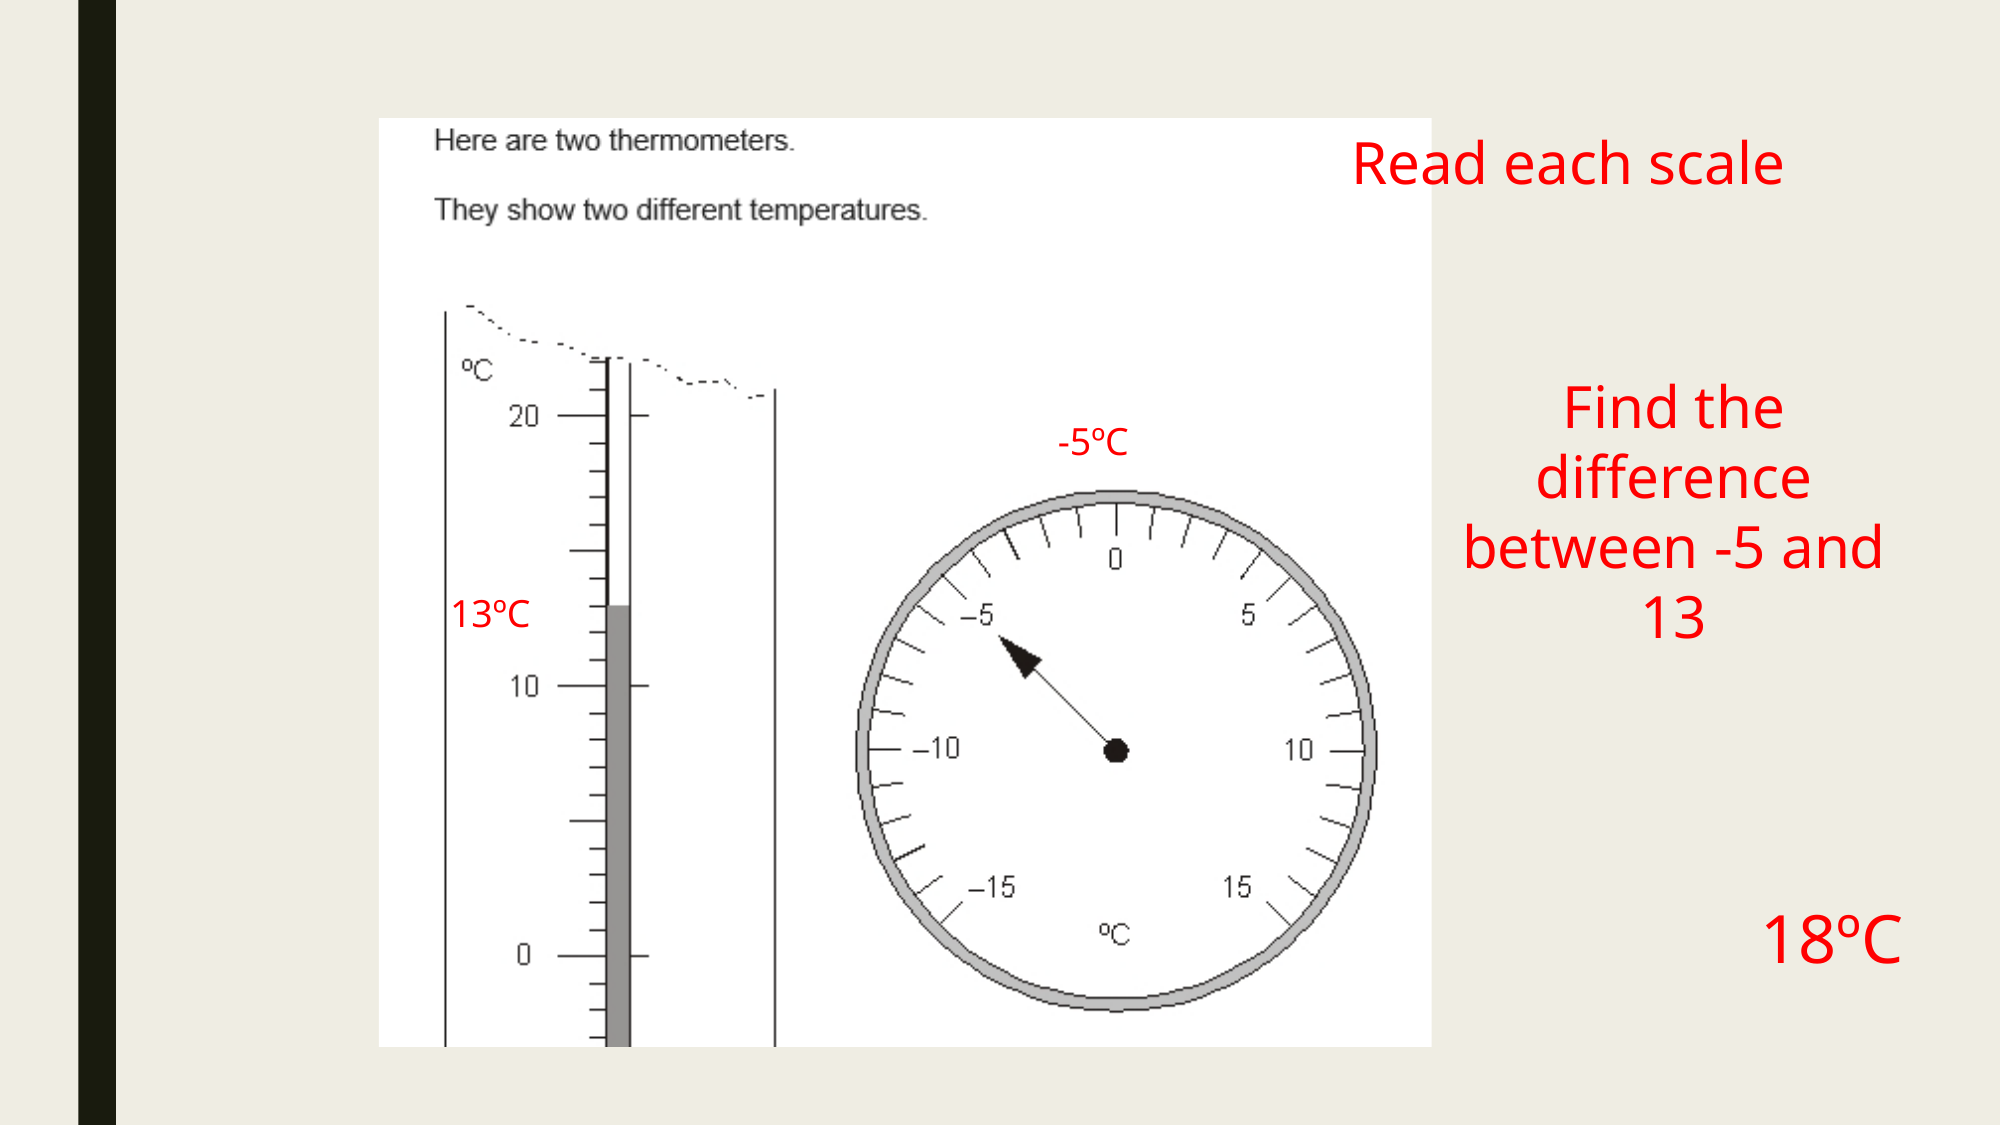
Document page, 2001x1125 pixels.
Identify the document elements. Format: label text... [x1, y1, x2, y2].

picture [378, 118, 1432, 1047]
text_box Find the difference between -5 and 13 [1432, 362, 1927, 658]
text_box 18ºC [1707, 889, 1956, 985]
text_box Read each scale [1432, 118, 1821, 204]
